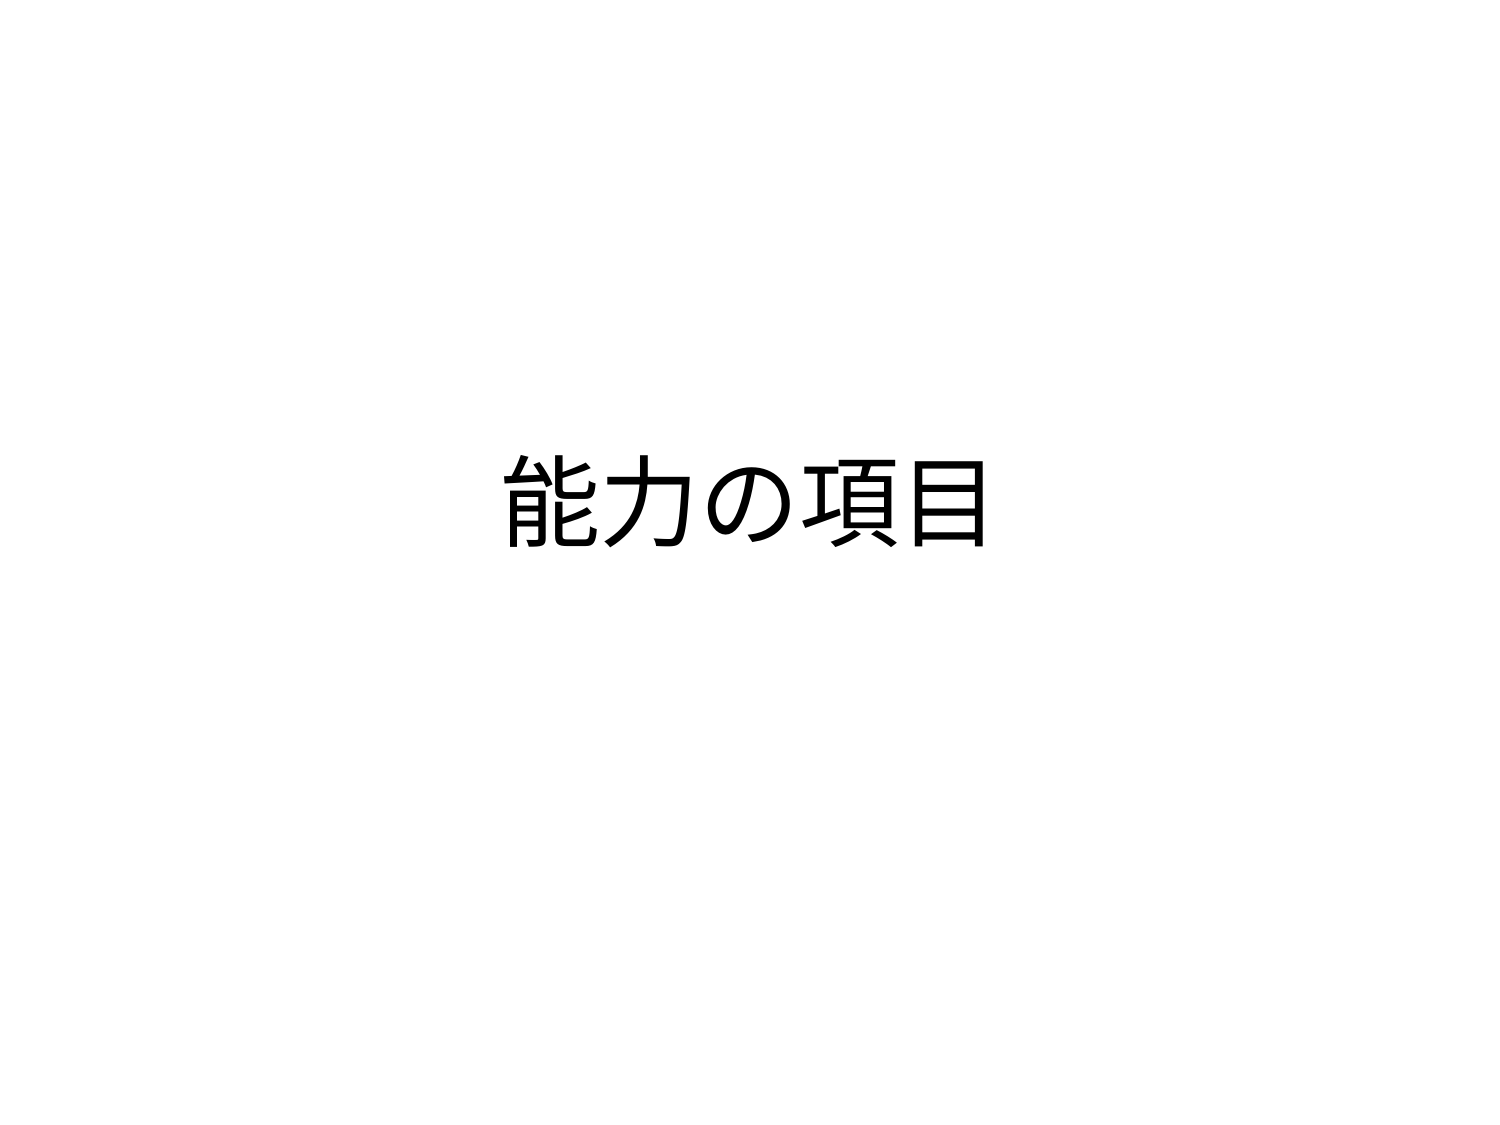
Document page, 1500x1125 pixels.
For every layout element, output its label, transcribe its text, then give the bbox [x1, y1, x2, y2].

text_box 能力の項目 [0, 432, 1500, 568]
